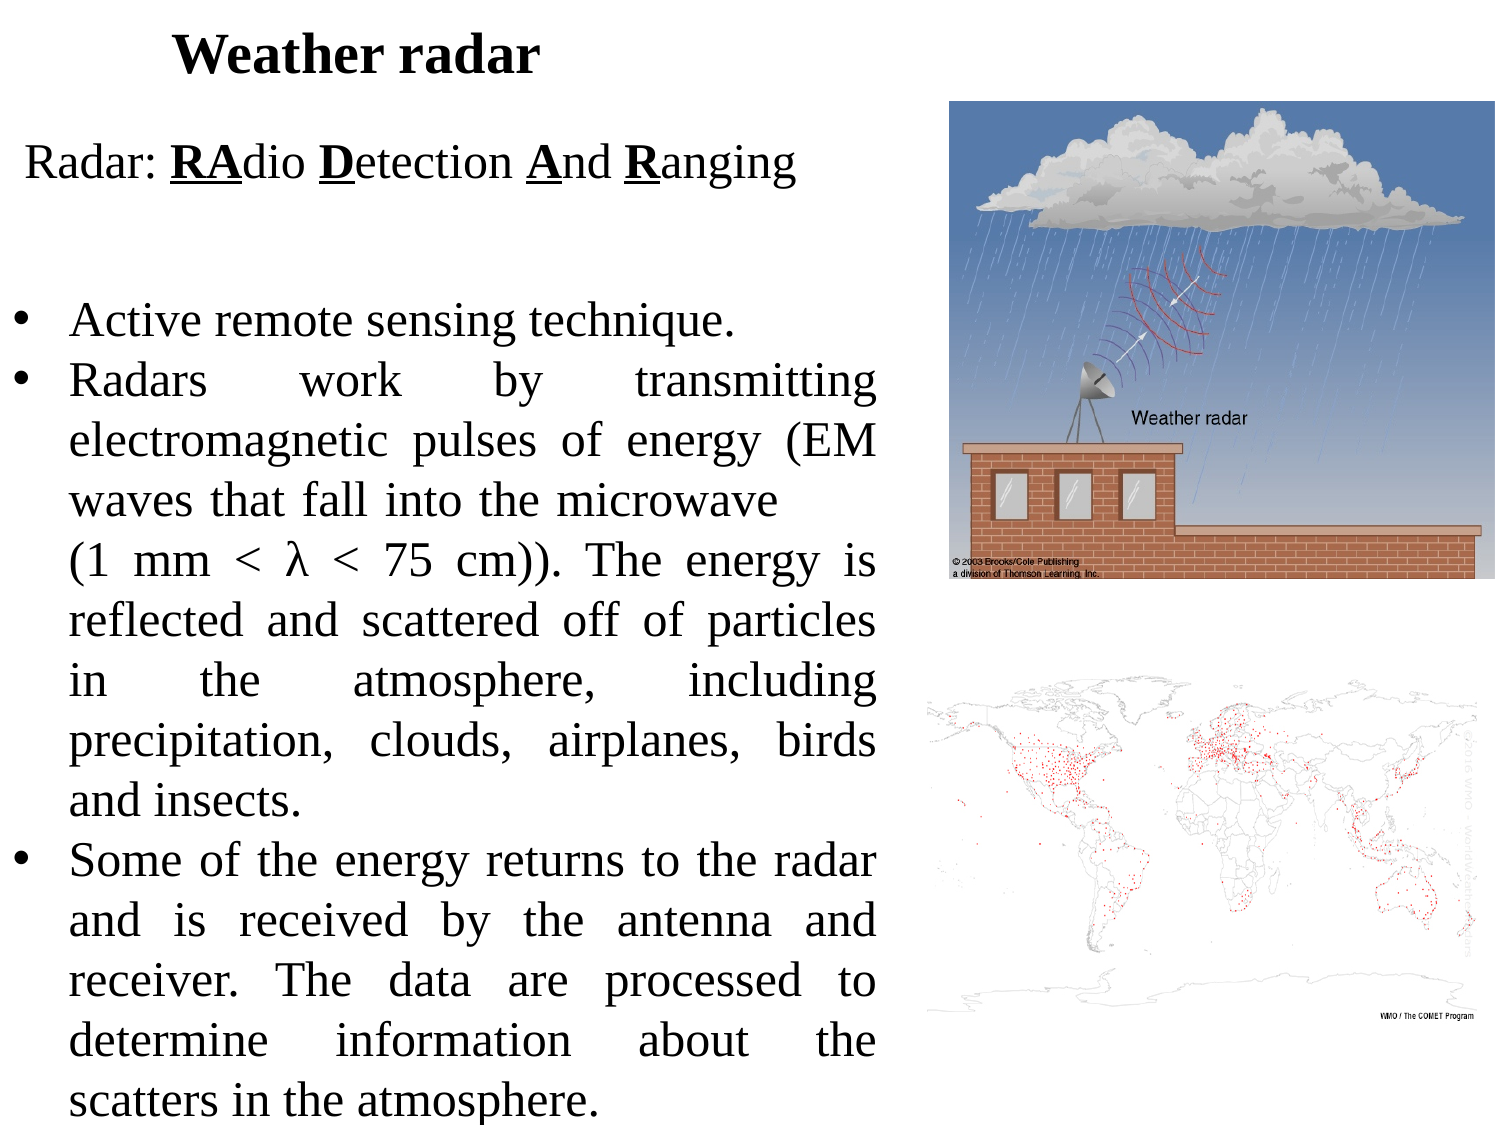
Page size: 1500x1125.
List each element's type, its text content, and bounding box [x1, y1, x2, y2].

text_box Radar: RAdio Detection And Ranging [9, 120, 825, 196]
text_box Weather radar [157, 7, 570, 93]
picture [948, 101, 1495, 579]
text_box Active remote sensing technique. Radars work by transmitting electromagnetic pulses of energy (EM waves that fall into the microwave (1 mm < λ < 75 cm)). The energy is reflected and scattered off of particles in the atmosphere, including precipitation, clouds, airplanes, birds and insects. Some of the energy returns to the radar and is received by the antenna and receiver. The data are processed to determine information about the scatters in the atmosphere. [0, 279, 893, 1125]
picture [927, 659, 1477, 1024]
